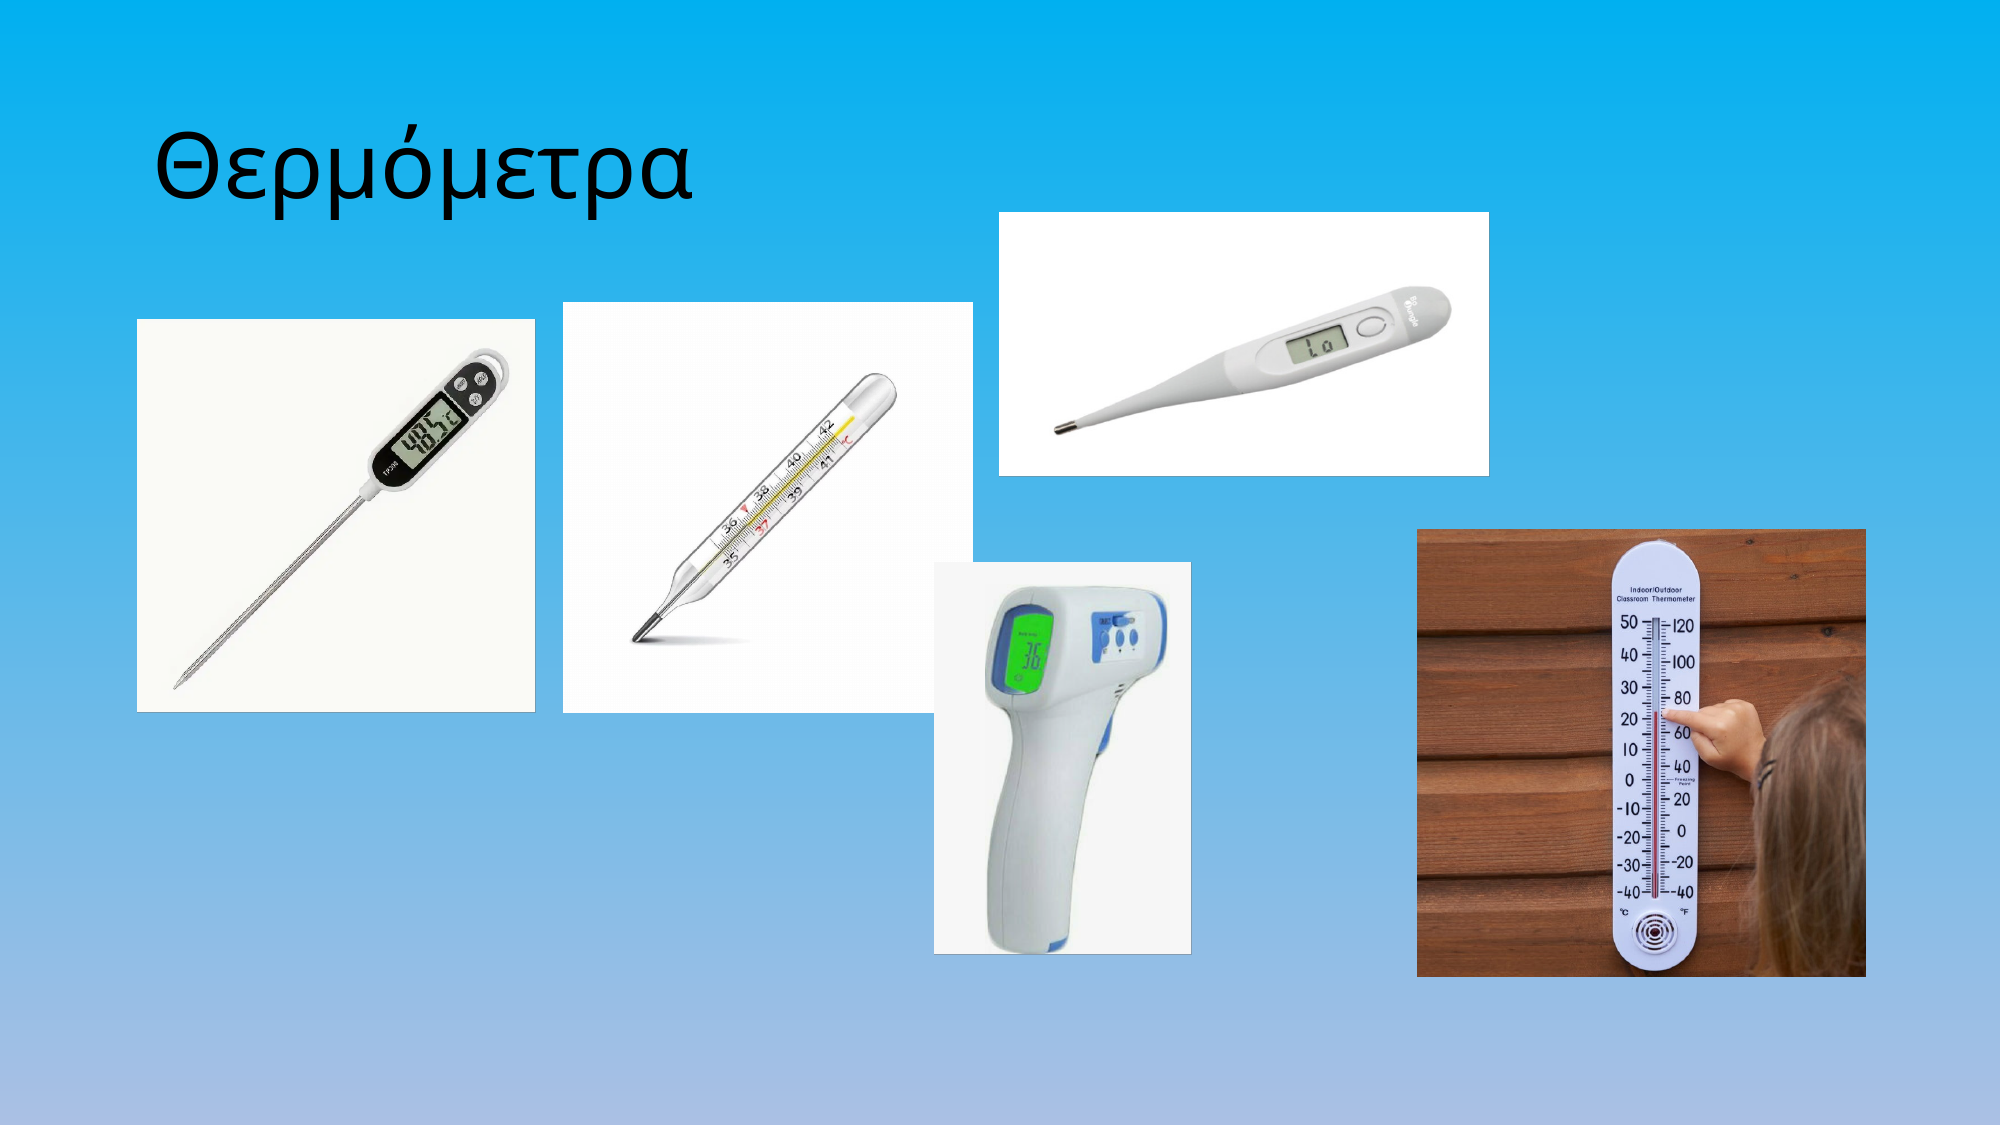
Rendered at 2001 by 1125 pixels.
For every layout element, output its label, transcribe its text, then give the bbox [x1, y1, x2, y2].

title Θερμόμετρα [137, 59, 1863, 278]
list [137, 319, 536, 713]
picture [562, 302, 1192, 955]
picture [999, 212, 1490, 477]
picture [1417, 528, 1866, 977]
